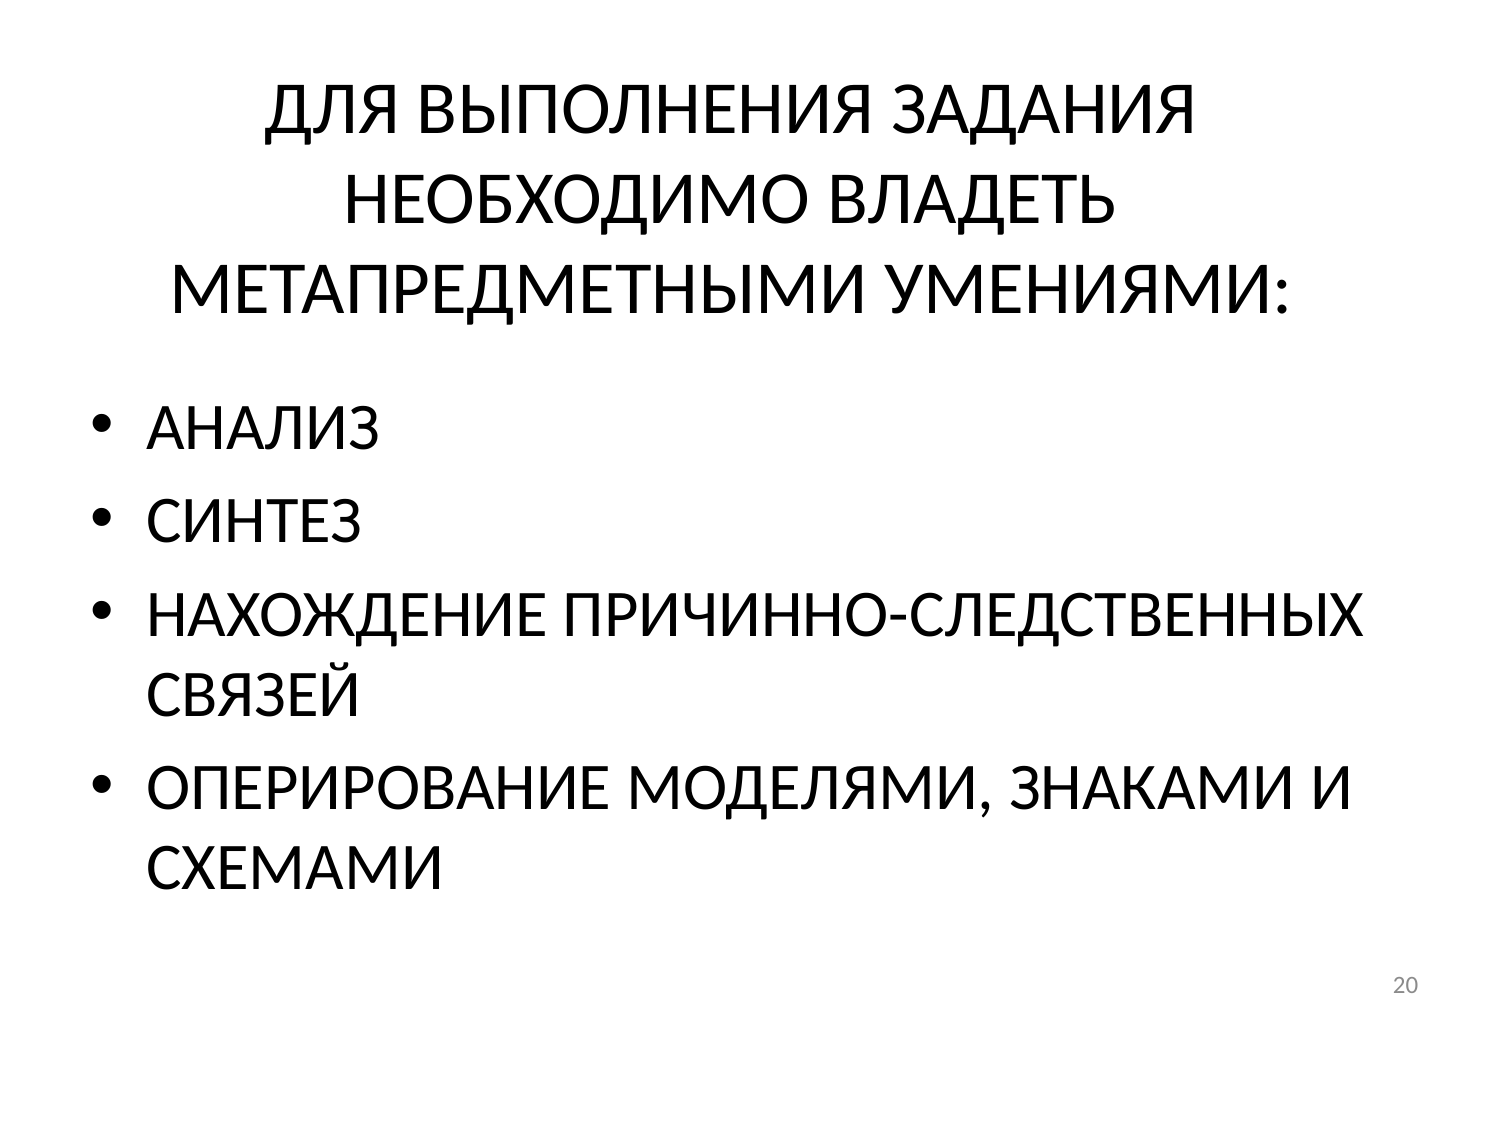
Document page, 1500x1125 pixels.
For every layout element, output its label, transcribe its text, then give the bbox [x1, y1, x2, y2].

title ДЛЯ ВЫПОЛНЕНИЯ ЗАДАНИЯ НЕОБХОДИМО ВЛАДЕТЬ МЕТАПРЕДМЕТНЫМИ УМЕНИЯМИ: [93, 46, 1369, 340]
slide_number 20 [1333, 940, 1434, 1027]
list АНАЛИЗ СИНТЕЗ НАХОЖДЕНИЕ ПРИЧИННО-СЛЕДСТВЕННЫХ СВЯЗЕЙ ОПЕРИРОВАНИЕ МОДЕЛЯМИ, ЗНАКАМИ И СХЕМАМИ [75, 375, 1400, 1013]
